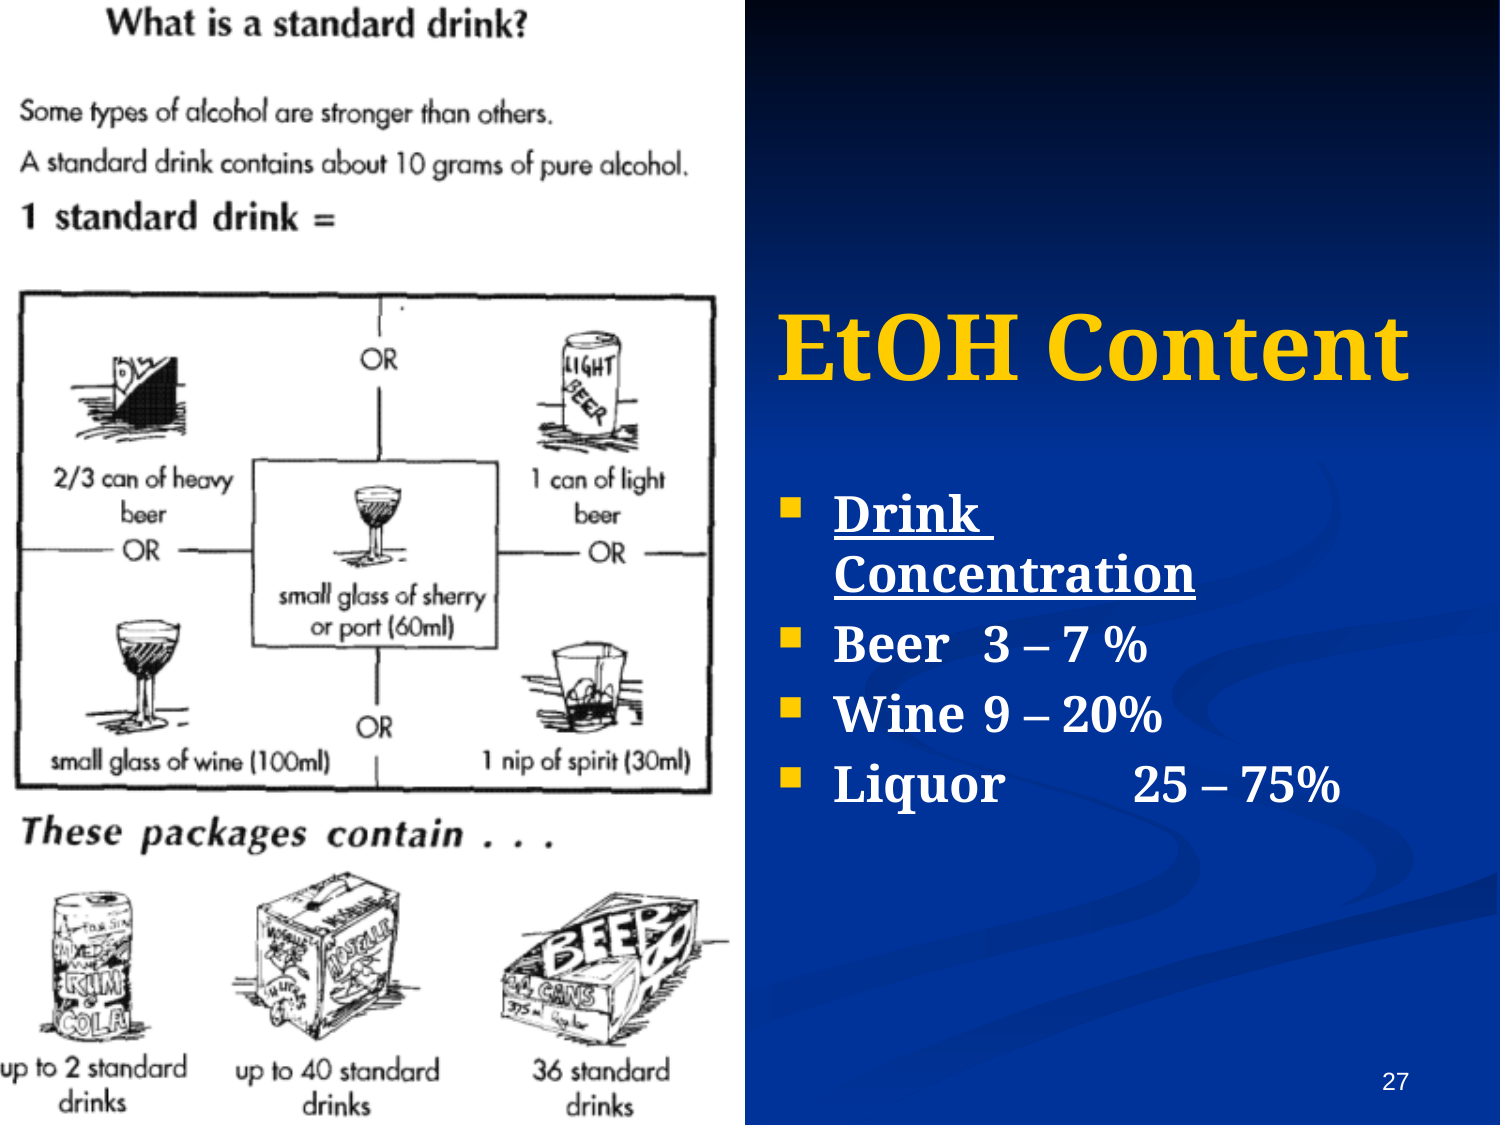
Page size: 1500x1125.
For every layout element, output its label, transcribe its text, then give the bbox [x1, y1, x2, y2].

list Drink Concentration Beer 3 – 7 % Wine 9 – 20% Liquor 25 – 75% [762, 474, 1426, 1125]
title EtOH Content [749, 249, 1438, 438]
picture [0, 0, 745, 1125]
